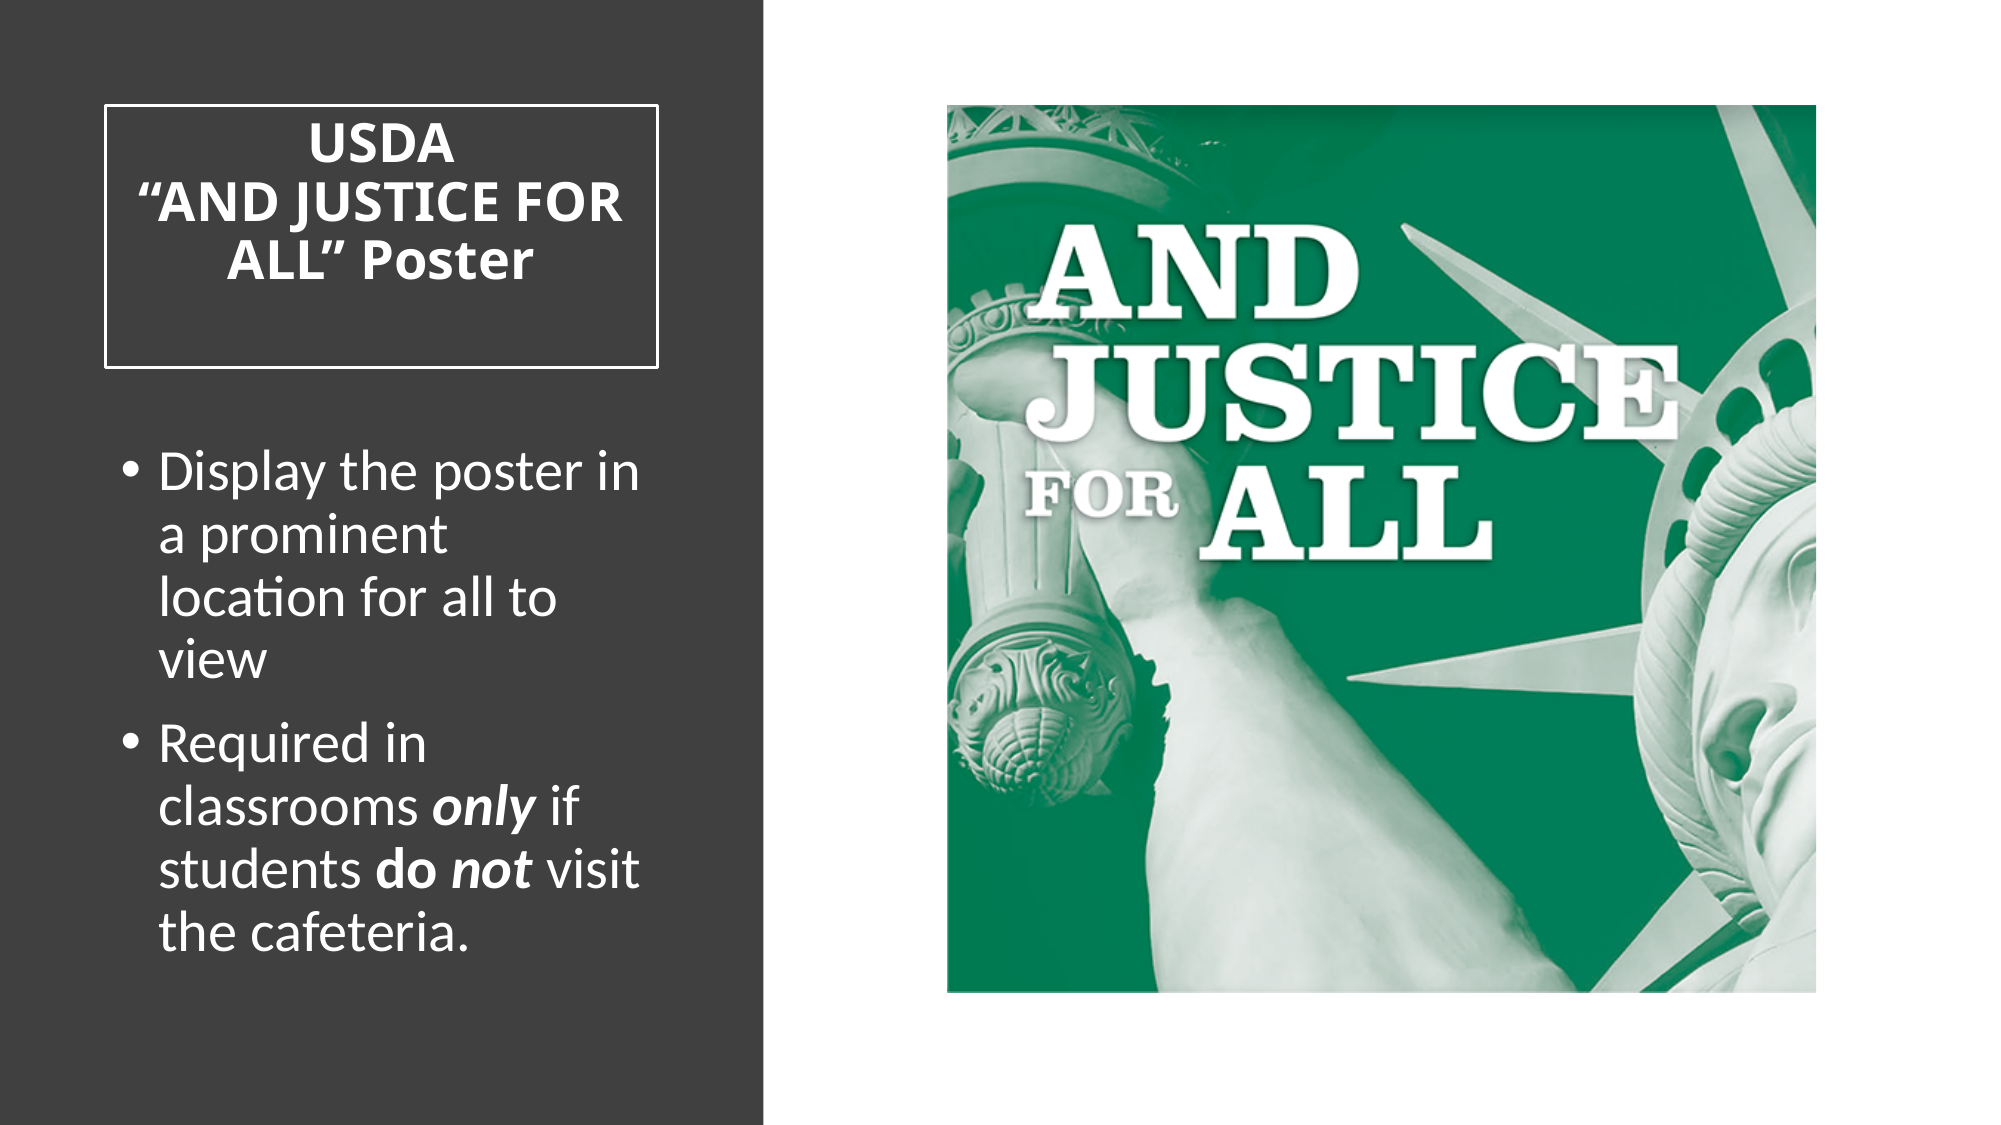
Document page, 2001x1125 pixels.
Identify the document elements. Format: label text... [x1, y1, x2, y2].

title USDA “AND JUSTICE FOR ALL” Poster [105, 105, 658, 368]
list Display the poster in a prominent location for all to view Required in classrooms only if students do not visit the cafeteria. [105, 432, 658, 994]
text_box [0, 0, 764, 1125]
picture [947, 105, 1817, 993]
